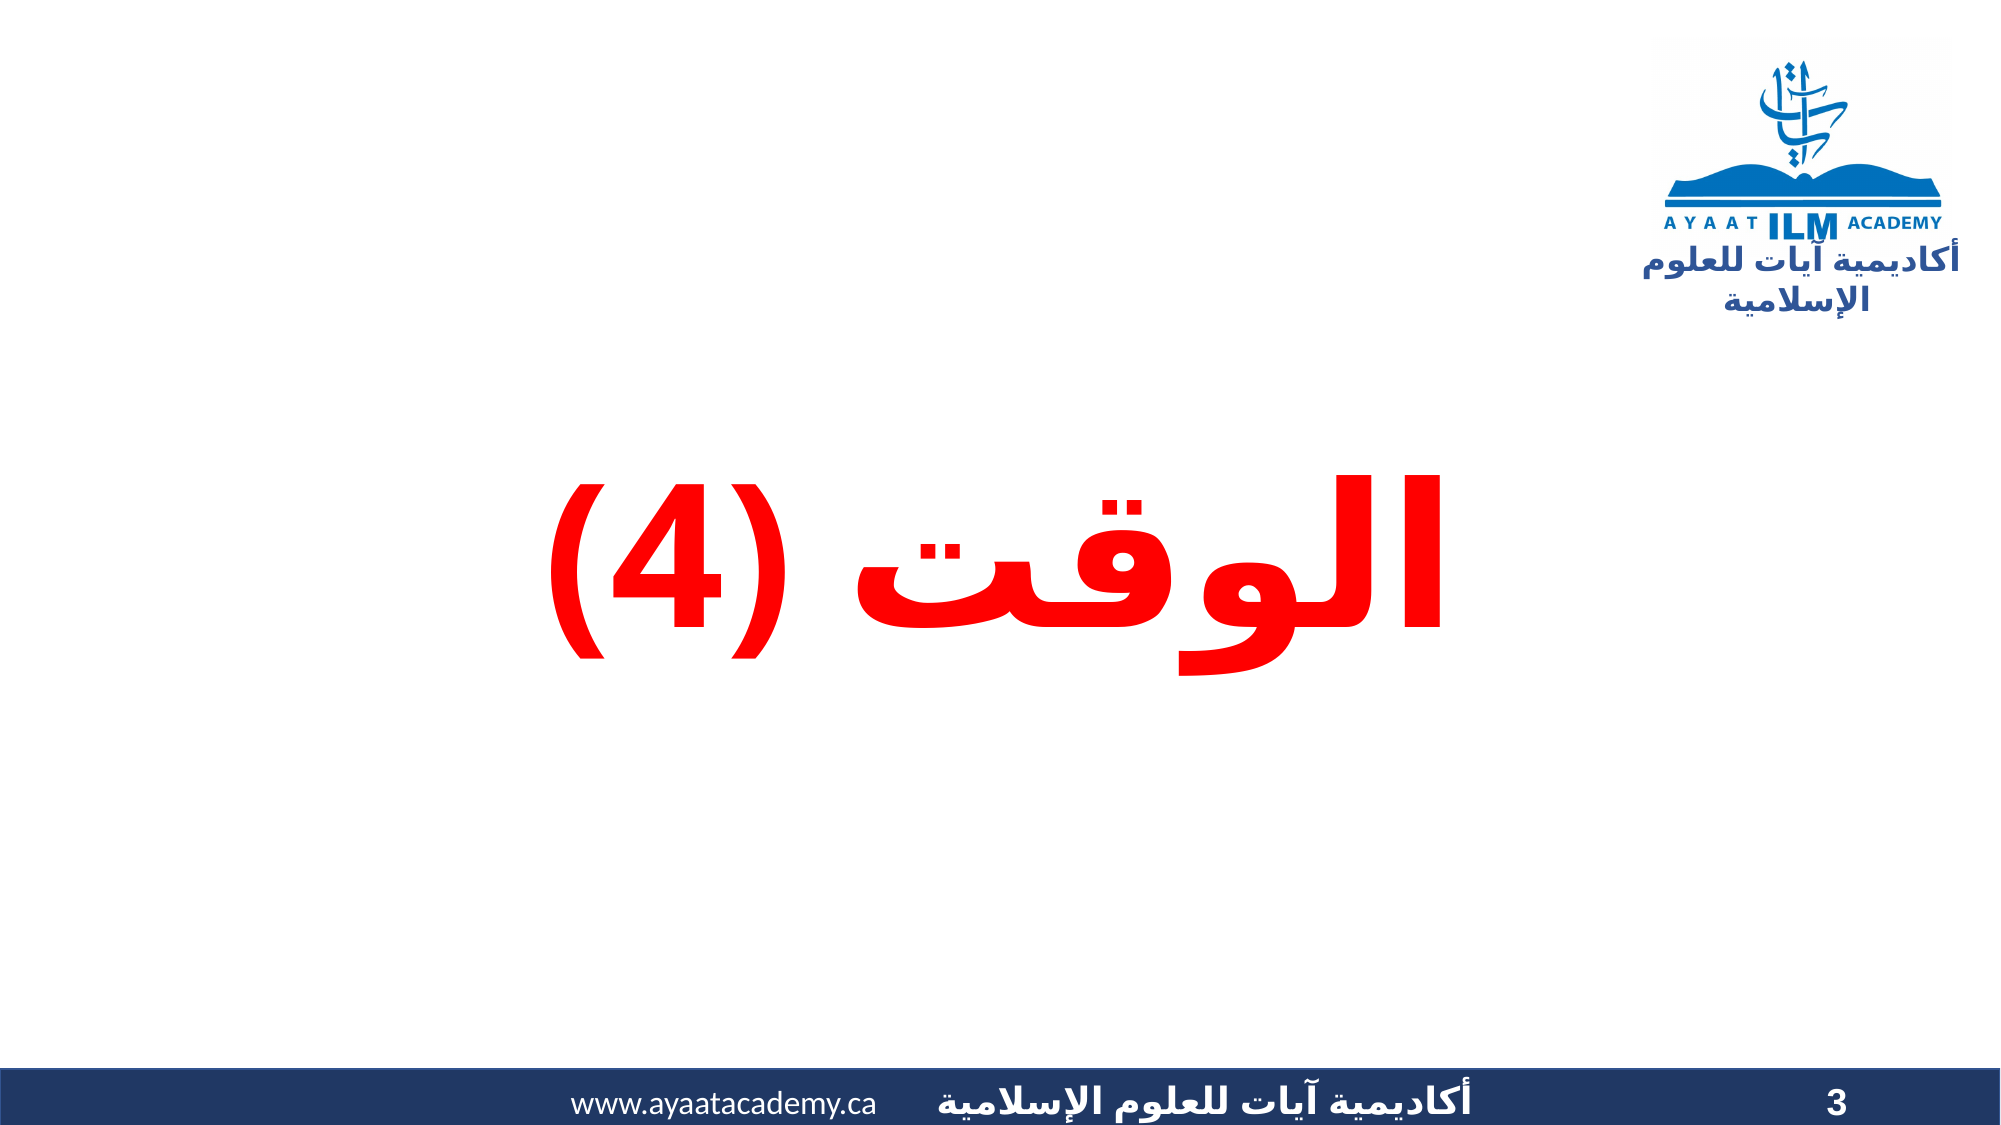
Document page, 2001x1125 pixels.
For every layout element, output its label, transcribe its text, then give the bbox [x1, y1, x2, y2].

picture [1651, 37, 1952, 257]
title (4) الوقت [137, 453, 1863, 672]
slide_number 3 [1412, 1070, 1863, 1125]
